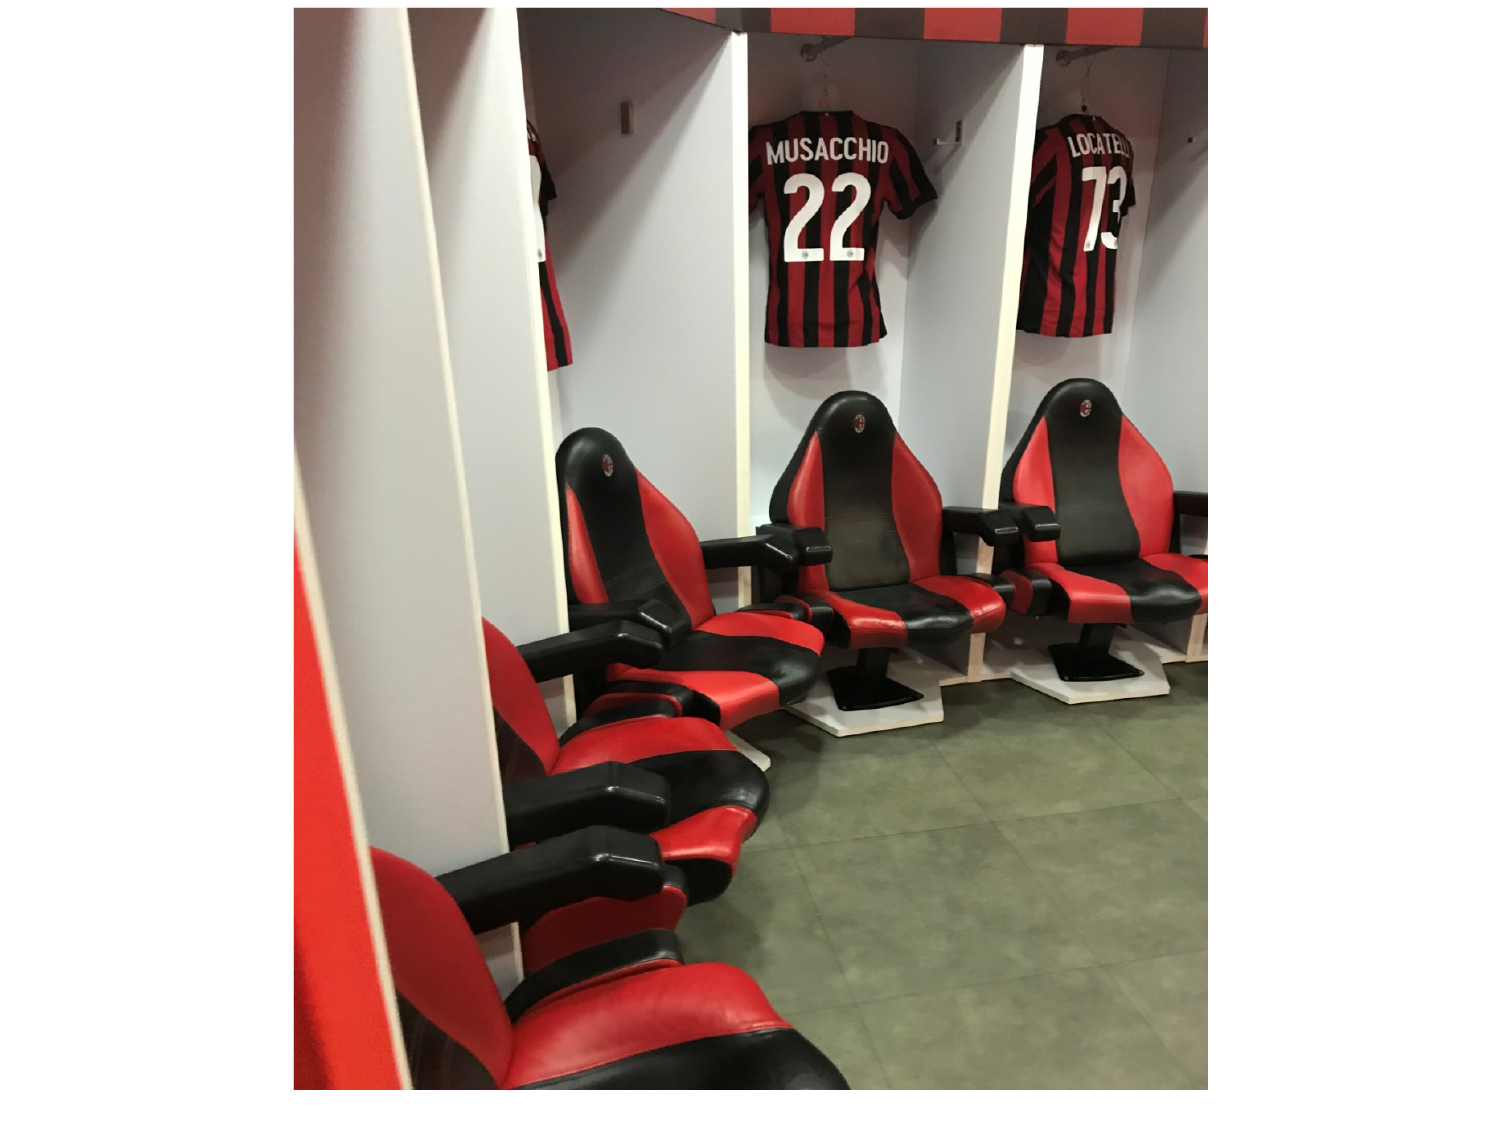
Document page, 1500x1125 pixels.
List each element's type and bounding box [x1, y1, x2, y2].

picture [208, 8, 1292, 1090]
